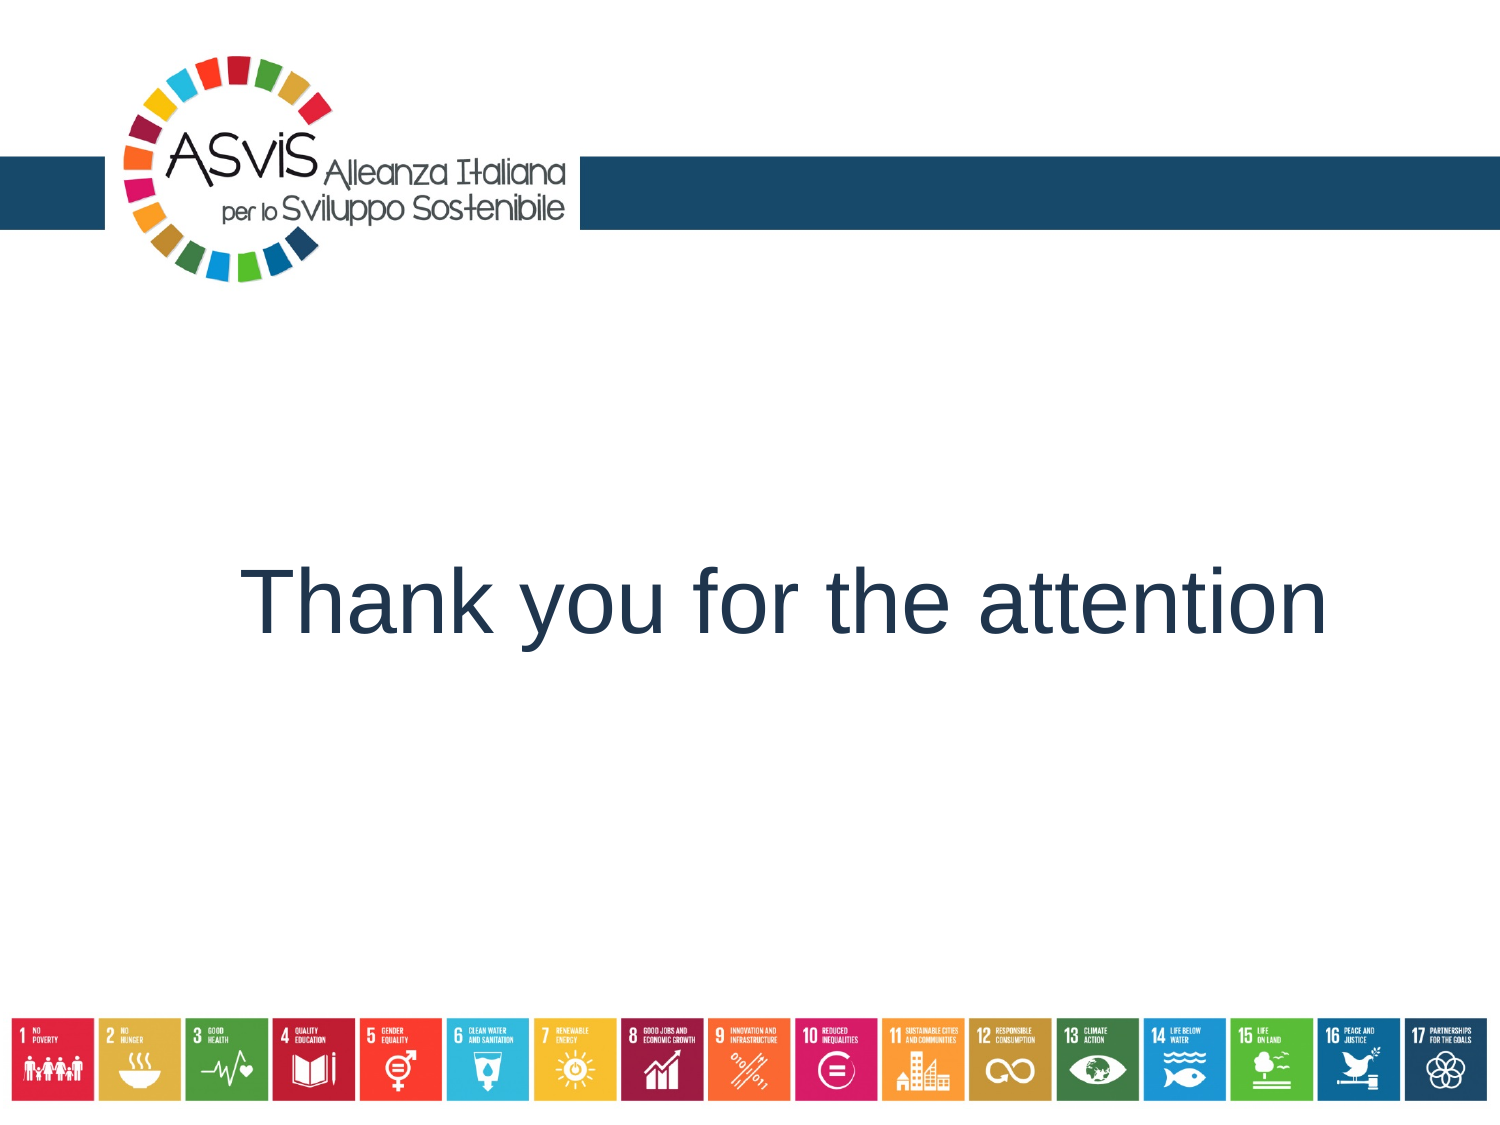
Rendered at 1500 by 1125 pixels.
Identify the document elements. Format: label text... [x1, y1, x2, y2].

picture [0, 49, 1500, 292]
picture [3, 1012, 1491, 1109]
title Thank you for the attention [194, 402, 1376, 781]
